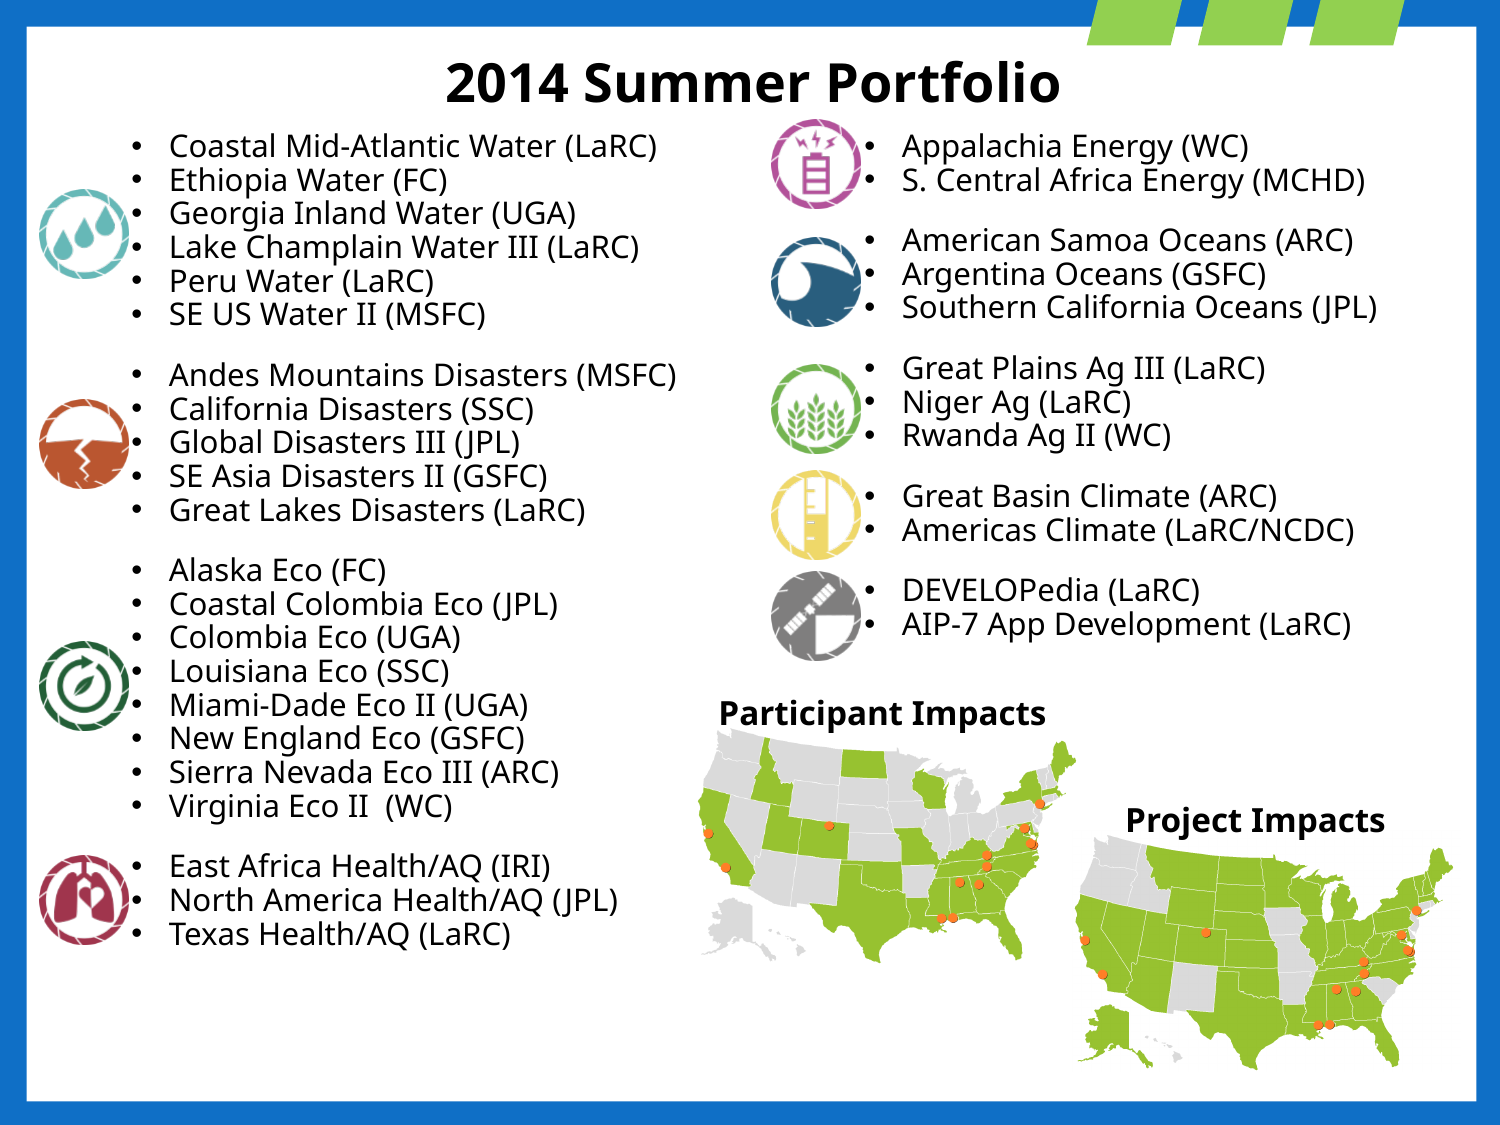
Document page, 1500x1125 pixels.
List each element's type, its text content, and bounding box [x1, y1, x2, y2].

picture [771, 470, 861, 560]
picture [38, 399, 129, 489]
picture [38, 641, 129, 731]
text_box Appalachia Energy (WC) S. Central Africa Energy (MCHD) American Samoa Oceans (ARC) Argentina Oceans (GSFC) Southern California Oceans (JPL) Great Plains Ag III (LaRC) Niger Ag (LaRC) Rwanda Ag II (WC) Great Basin Climate (ARC) Americas Climate (LaRC/NCDC) DEVELOPedia (LaRC) AIP-7 App Development (LaRC) [849, 122, 1489, 686]
picture [771, 571, 861, 661]
picture [771, 364, 861, 454]
title 2014 Summer Portfolio [64, 48, 1444, 123]
picture [771, 237, 861, 327]
picture [695, 723, 1461, 1072]
list Coastal Mid-Atlantic Water (LaRC) Ethiopia Water (FC) Georgia Inland Water (UGA) Lake Champlain Water III (LaRC) Peru Water (LaRC) SE US Water II (MSFC) Andes Mountains Disasters (MSFC) California Disasters (SSC) Global Disasters III (JPL) SE Asia Disasters II (GSFC) Great Lakes Disasters (LaRC) Alaska Eco (FC) Coastal Colombia Eco (JPL) Colombia Eco (UGA) Louisiana Eco (SSC) Miami-Dade Eco II (UGA) New England Eco (GSFC) Sierra Nevada Eco III (ARC) Virginia Eco II (WC) East Africa Health/AQ (IRI) North America Health/AQ (JPL) Texas Health/AQ (LaRC) [116, 123, 791, 1033]
text_box Participant Impacts [703, 684, 1062, 723]
picture [38, 189, 129, 279]
picture [771, 119, 861, 209]
text_box Project Impacts [1110, 791, 1401, 830]
picture [38, 855, 129, 945]
